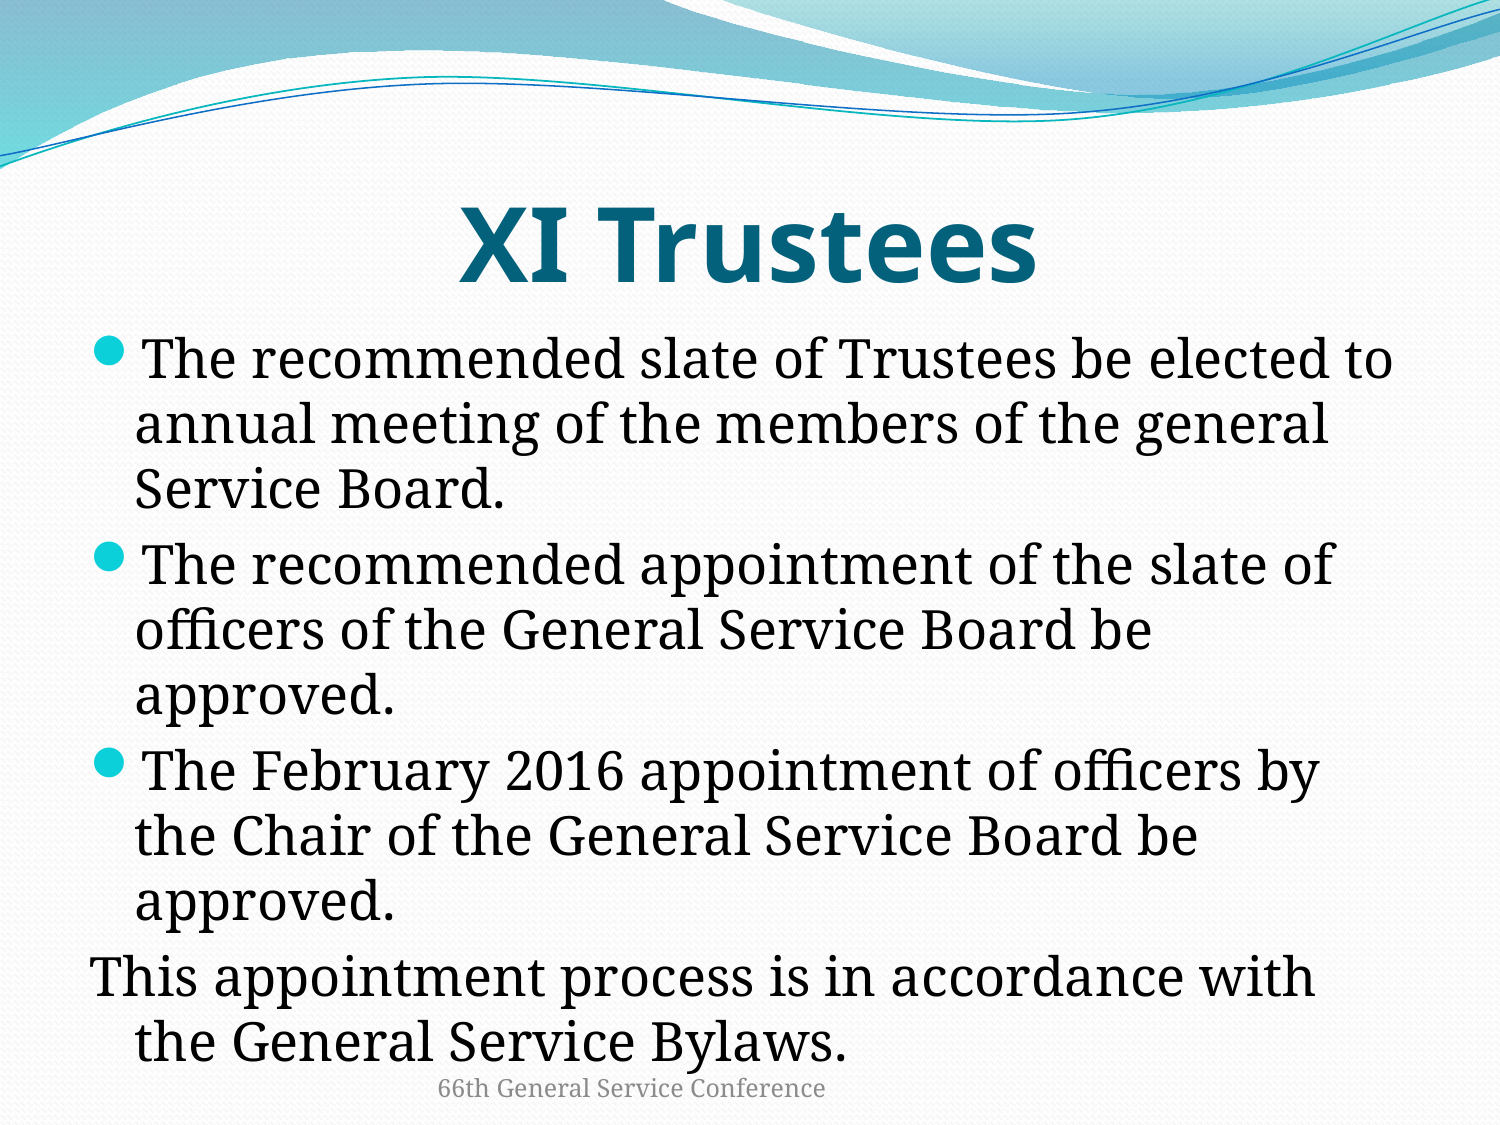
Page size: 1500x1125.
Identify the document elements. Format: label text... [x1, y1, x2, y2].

footer 66th General Service Conference [437, 1042, 988, 1103]
title XI Trustees [75, 115, 1425, 303]
list The recommended slate of Trustees be elected to annual meeting of the members of the general Service Board. The recommended appointment of the slate of officers of the General Service Board be approved. The February 2016 appointment of officers by the Chair of the General Service Board be approved. This appointment process is in accordance with the General Service Bylaws. [75, 317, 1425, 1038]
